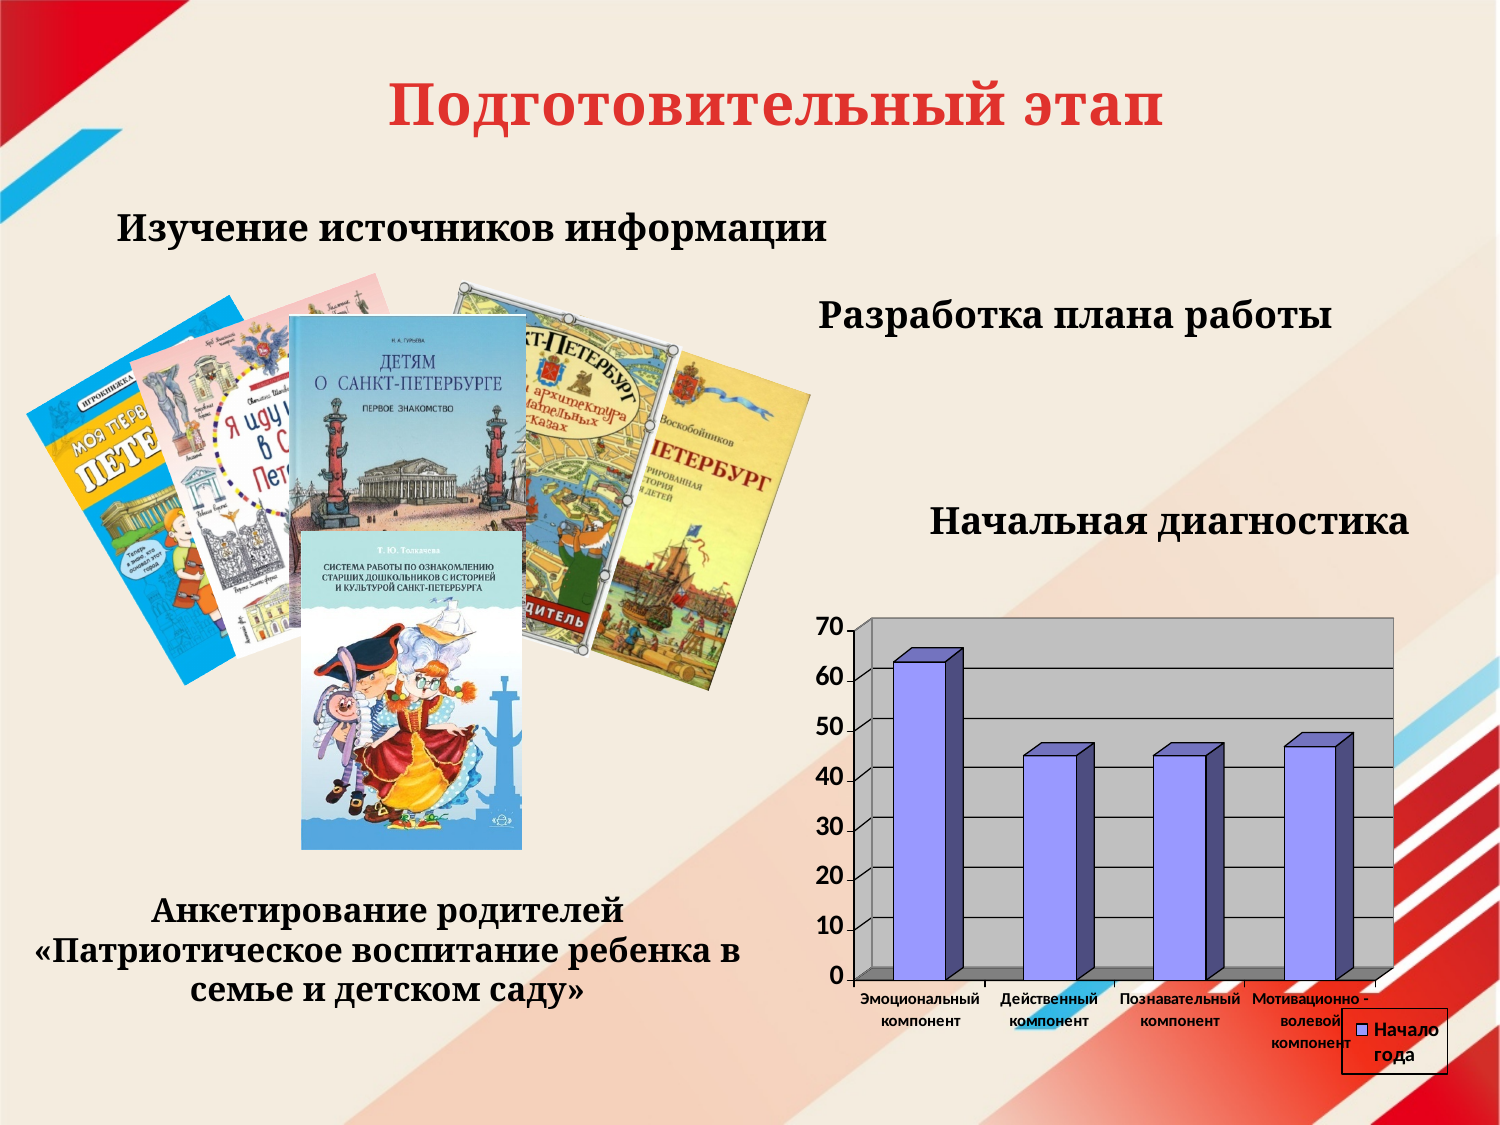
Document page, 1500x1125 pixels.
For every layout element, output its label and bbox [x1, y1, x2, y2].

text_box [743, 585, 1456, 1081]
picture [0, 0, 1500, 1125]
